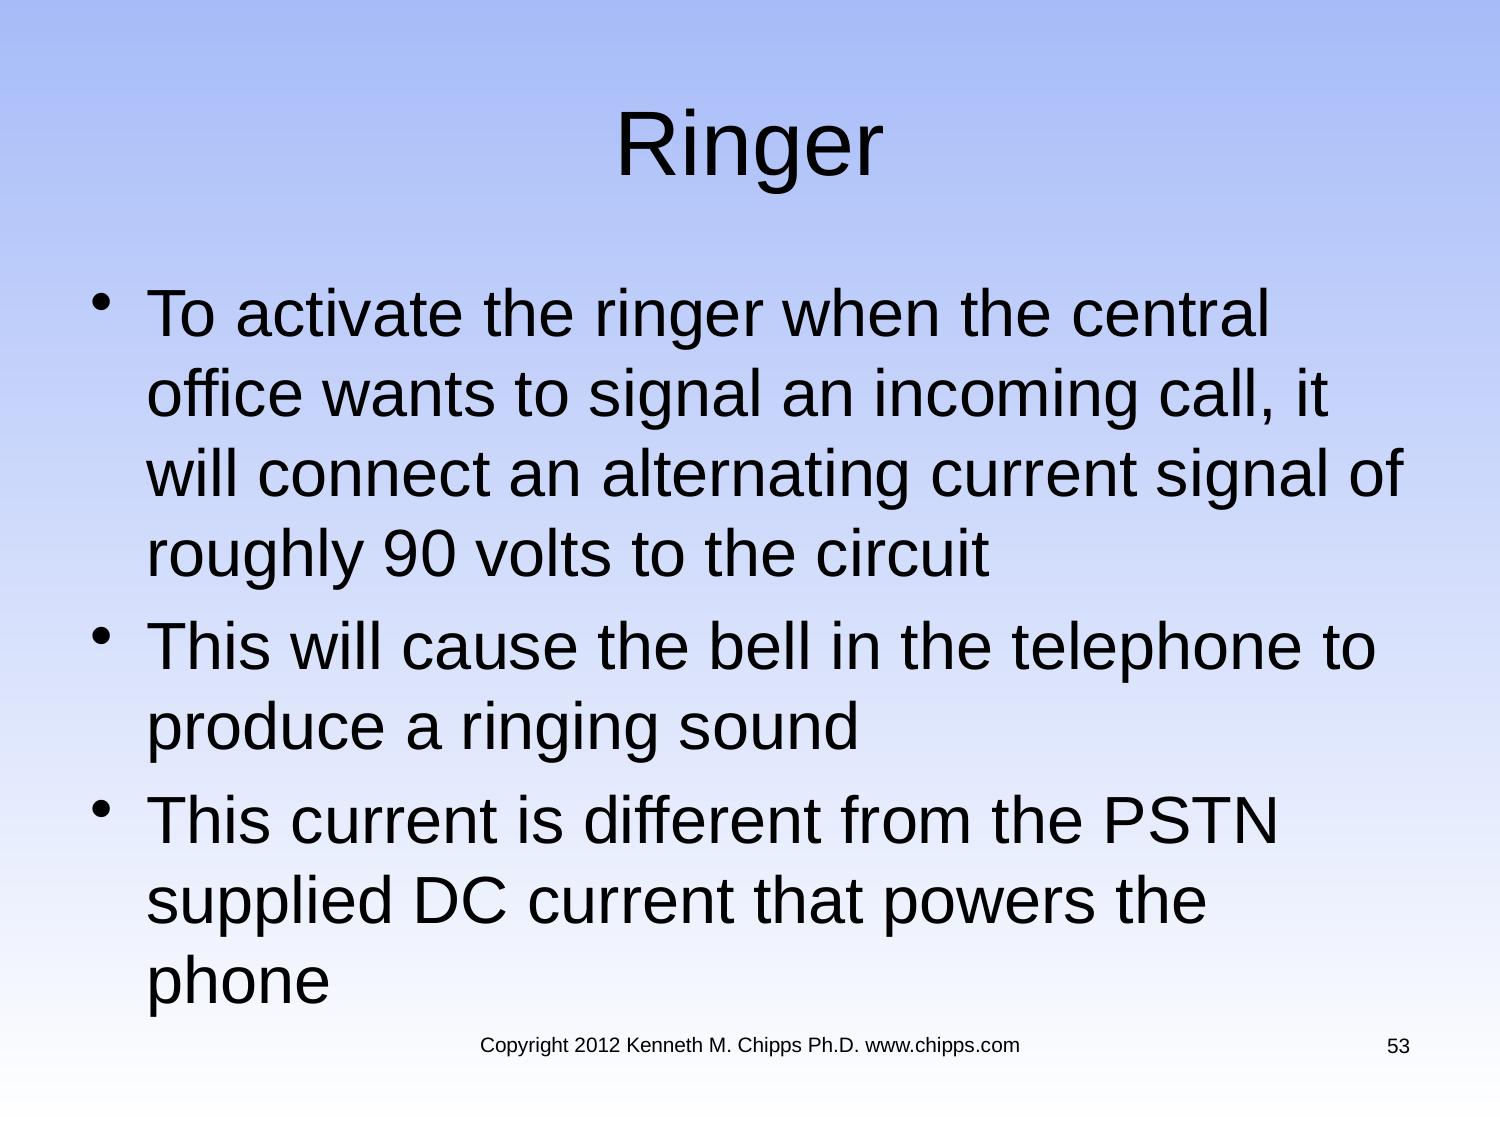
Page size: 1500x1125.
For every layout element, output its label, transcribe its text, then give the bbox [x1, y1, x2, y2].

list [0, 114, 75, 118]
title Ringer [75, 45, 1425, 233]
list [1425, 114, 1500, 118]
list To activate the ringer when the central office wants to signal an incoming call, it will connect an alternating current signal of roughly 90 volts to the circuit This will cause the bell in the telephone to produce a ringing sound This current is different from the PSTN supplied DC current that powers the phone [75, 262, 1425, 1005]
footer Copyright 2012 Kenneth M. Chipps Ph.D. www.chipps.com [449, 1024, 1051, 1103]
slide_number 53 [1074, 1024, 1426, 1104]
